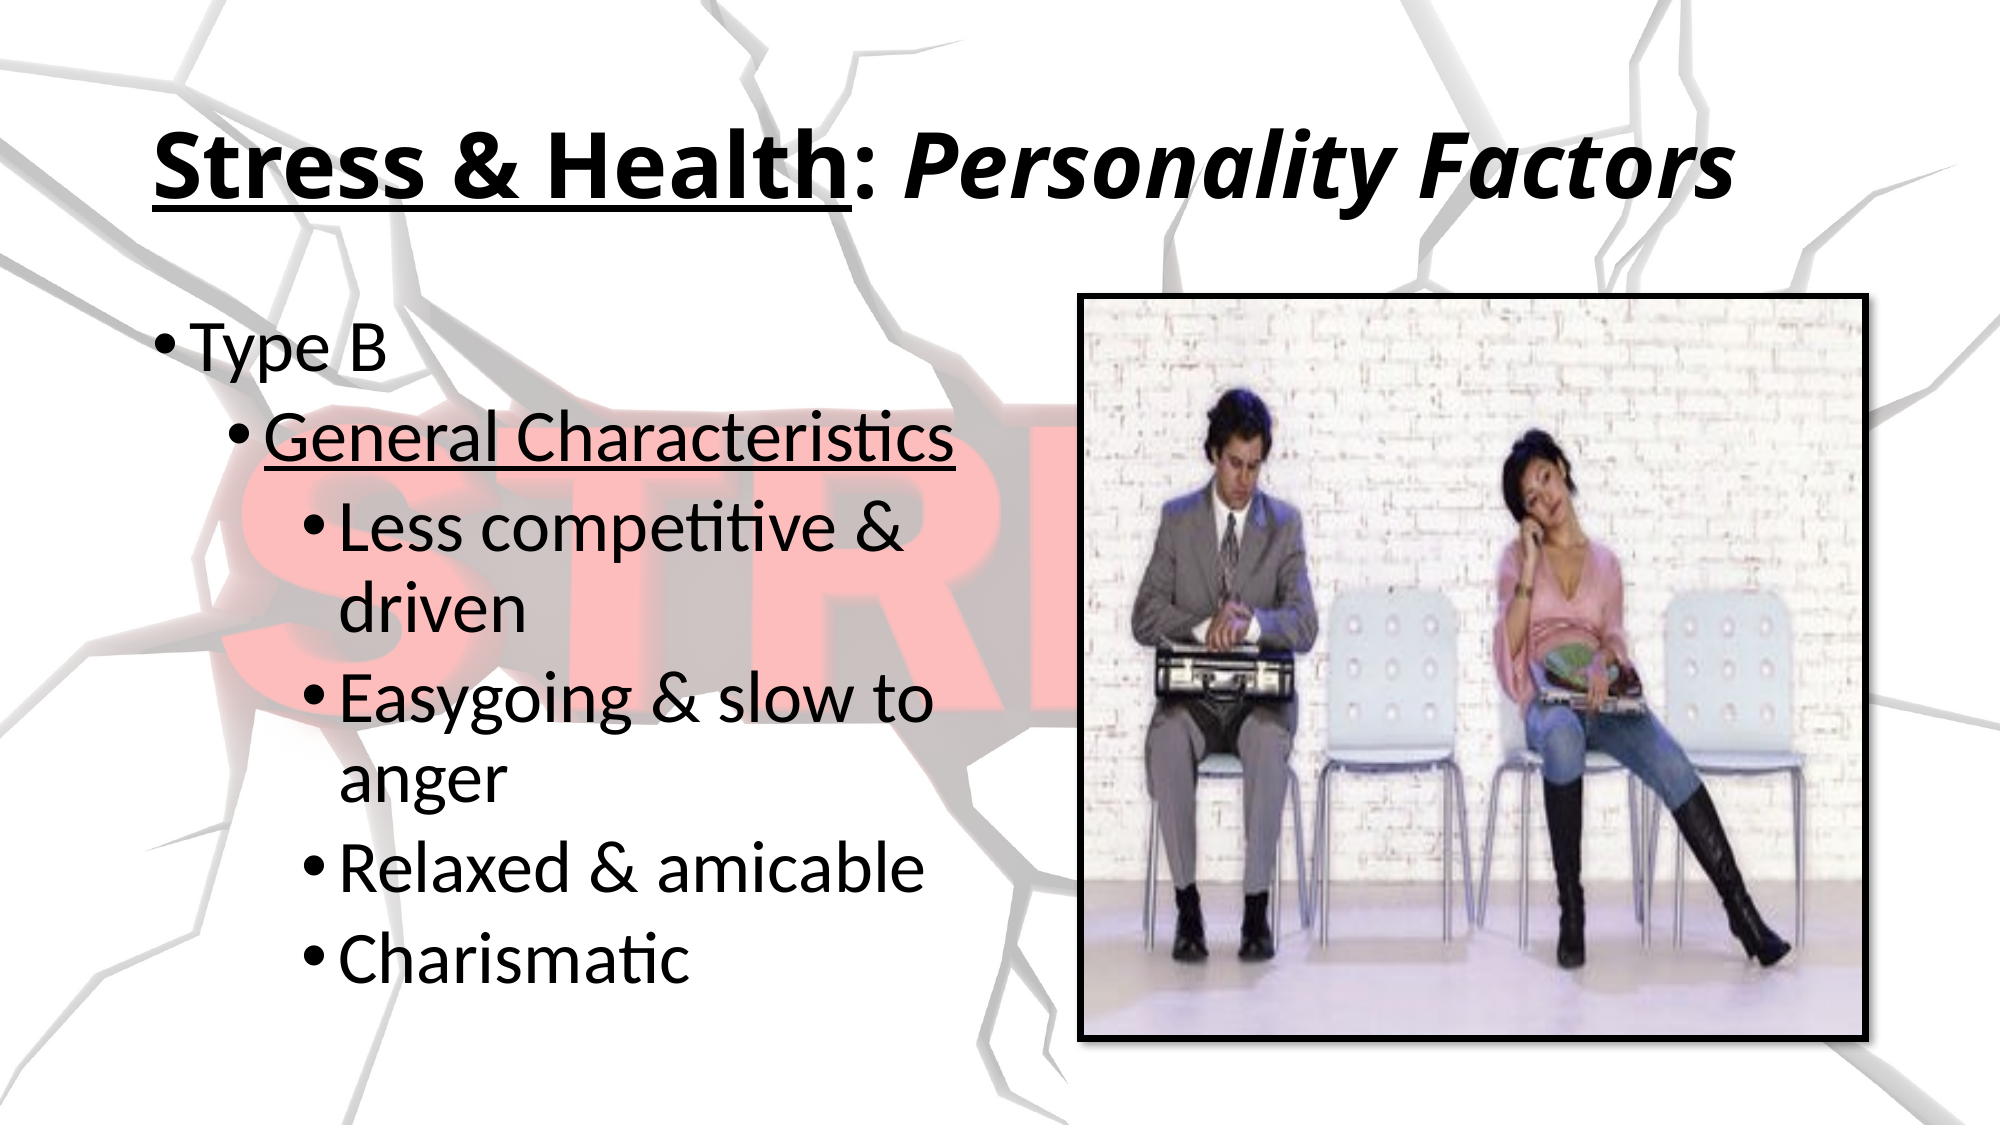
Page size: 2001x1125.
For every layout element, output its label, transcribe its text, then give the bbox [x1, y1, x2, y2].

title Stress & Health: Personality Factors [137, 59, 1863, 278]
picture [1083, 299, 1863, 1036]
list Type B General Characteristics Less competitive & driven Easygoing & slow to anger Relaxed & amicable Charismatic [137, 299, 988, 1014]
